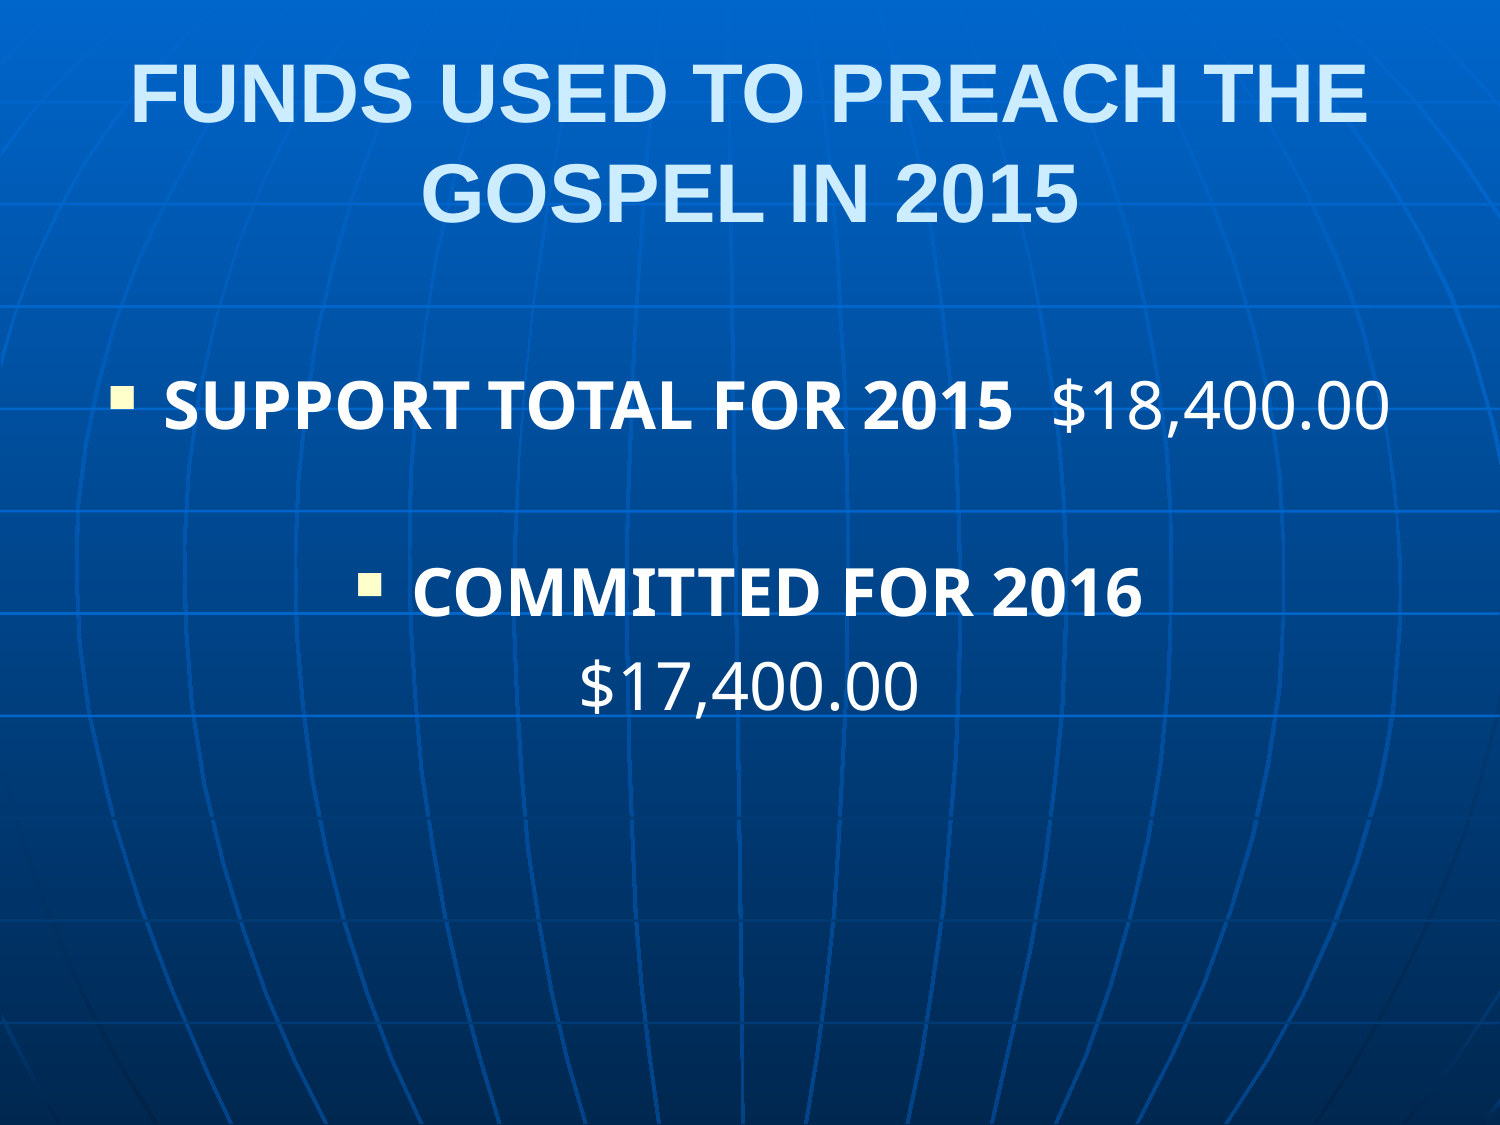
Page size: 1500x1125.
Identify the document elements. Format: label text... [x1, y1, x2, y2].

list SUPPORT TOTAL FOR 2015 $18,400.00 COMMITTED FOR 2016 $17,400.00 [74, 262, 1426, 1006]
title FUNDS USED TO PREACH THE GOSPEL IN 2015 [74, 45, 1426, 233]
